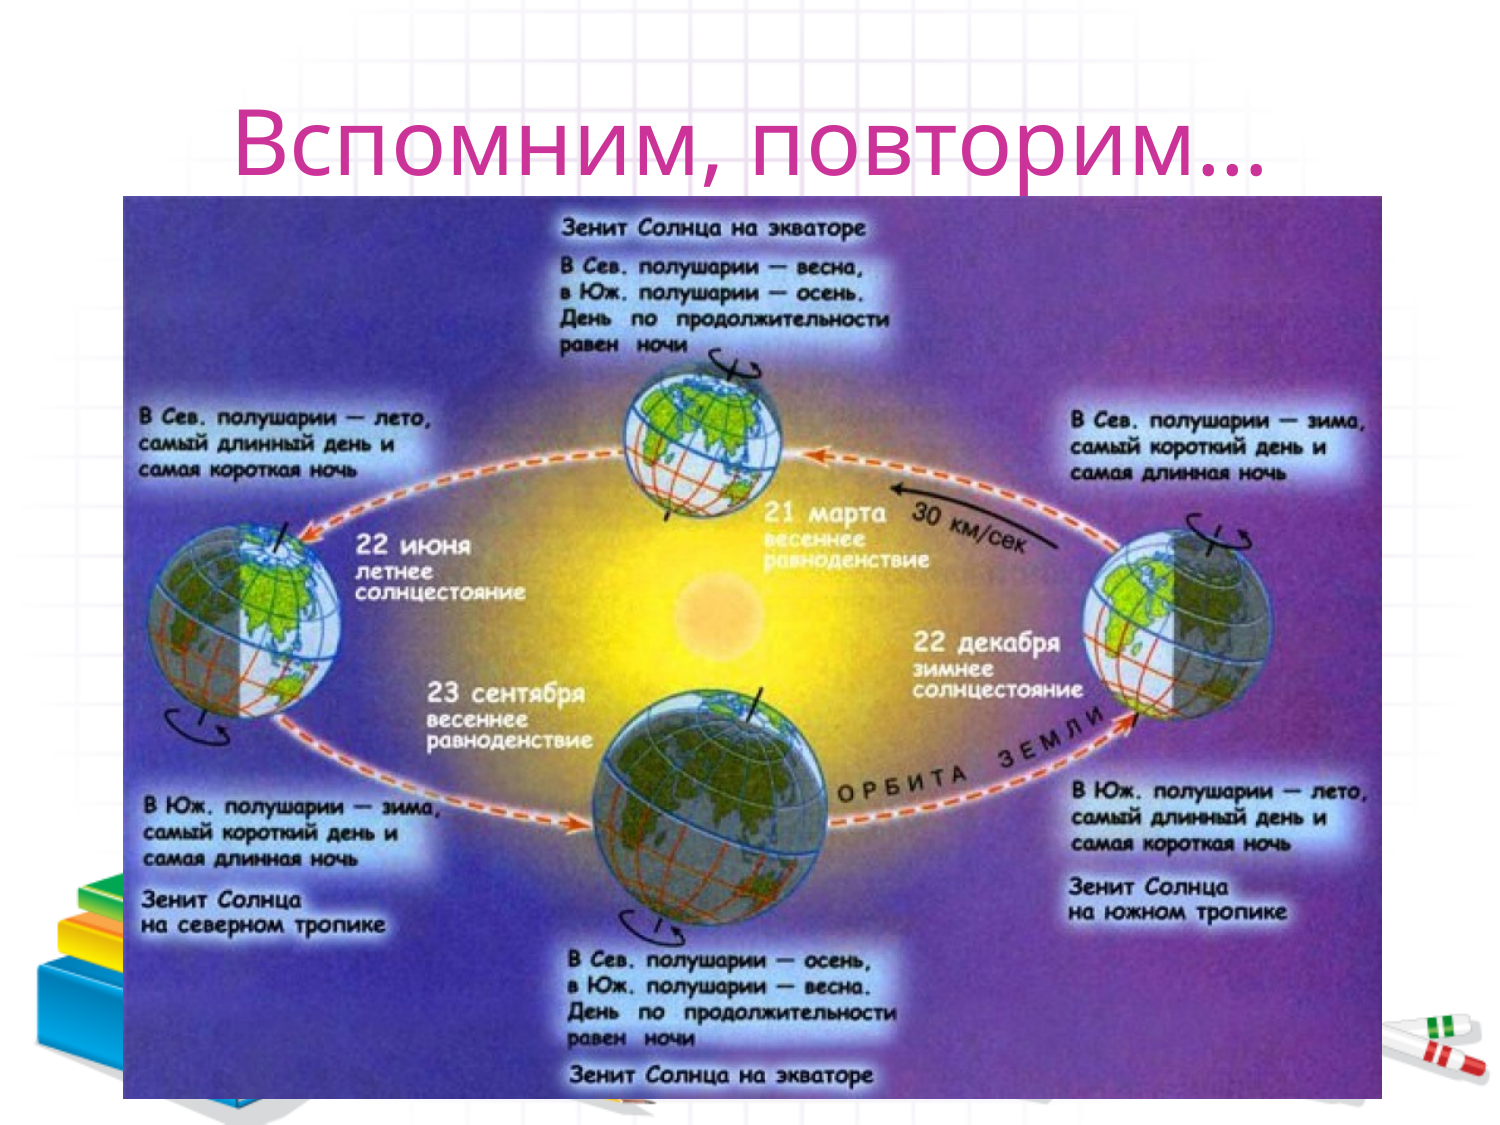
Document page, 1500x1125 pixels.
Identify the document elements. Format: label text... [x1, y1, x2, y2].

picture [0, 0, 1500, 1125]
title Вспомним, повторим… [75, 45, 1425, 233]
